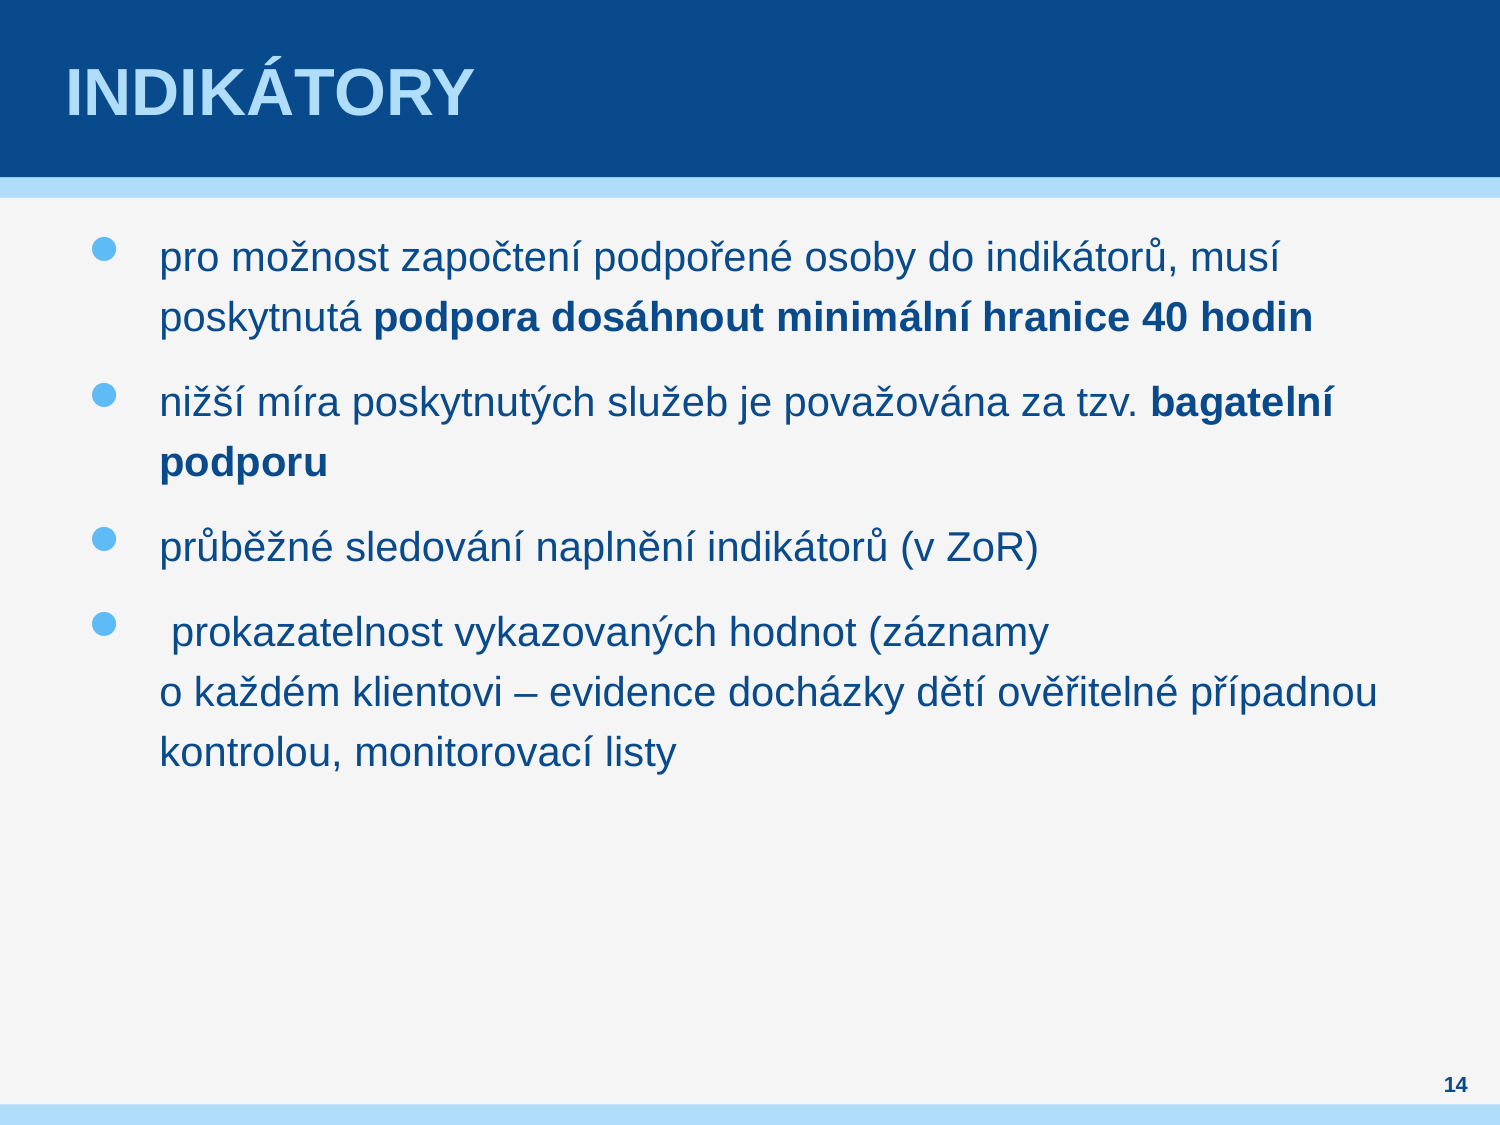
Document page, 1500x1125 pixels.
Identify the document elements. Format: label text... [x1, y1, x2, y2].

title InDIKÁTORY [59, 0, 1441, 178]
list pro možnost započtení podpořené osoby do indikátorů, musí poskytnutá podpora dosáhnout minimální hranice 40 hodin nižší míra poskytnutých služeb je považována za tzv. bagatelní podporu průběžné sledování naplnění indikátorů (v ZoR) prokazatelnost vykazovaných hodnot (záznamy o každém klientovi – evidence docházky dětí ověřitelné případnou kontrolou, monitorovací listy [88, 219, 1412, 1035]
slide_number 14 [1417, 1068, 1495, 1099]
